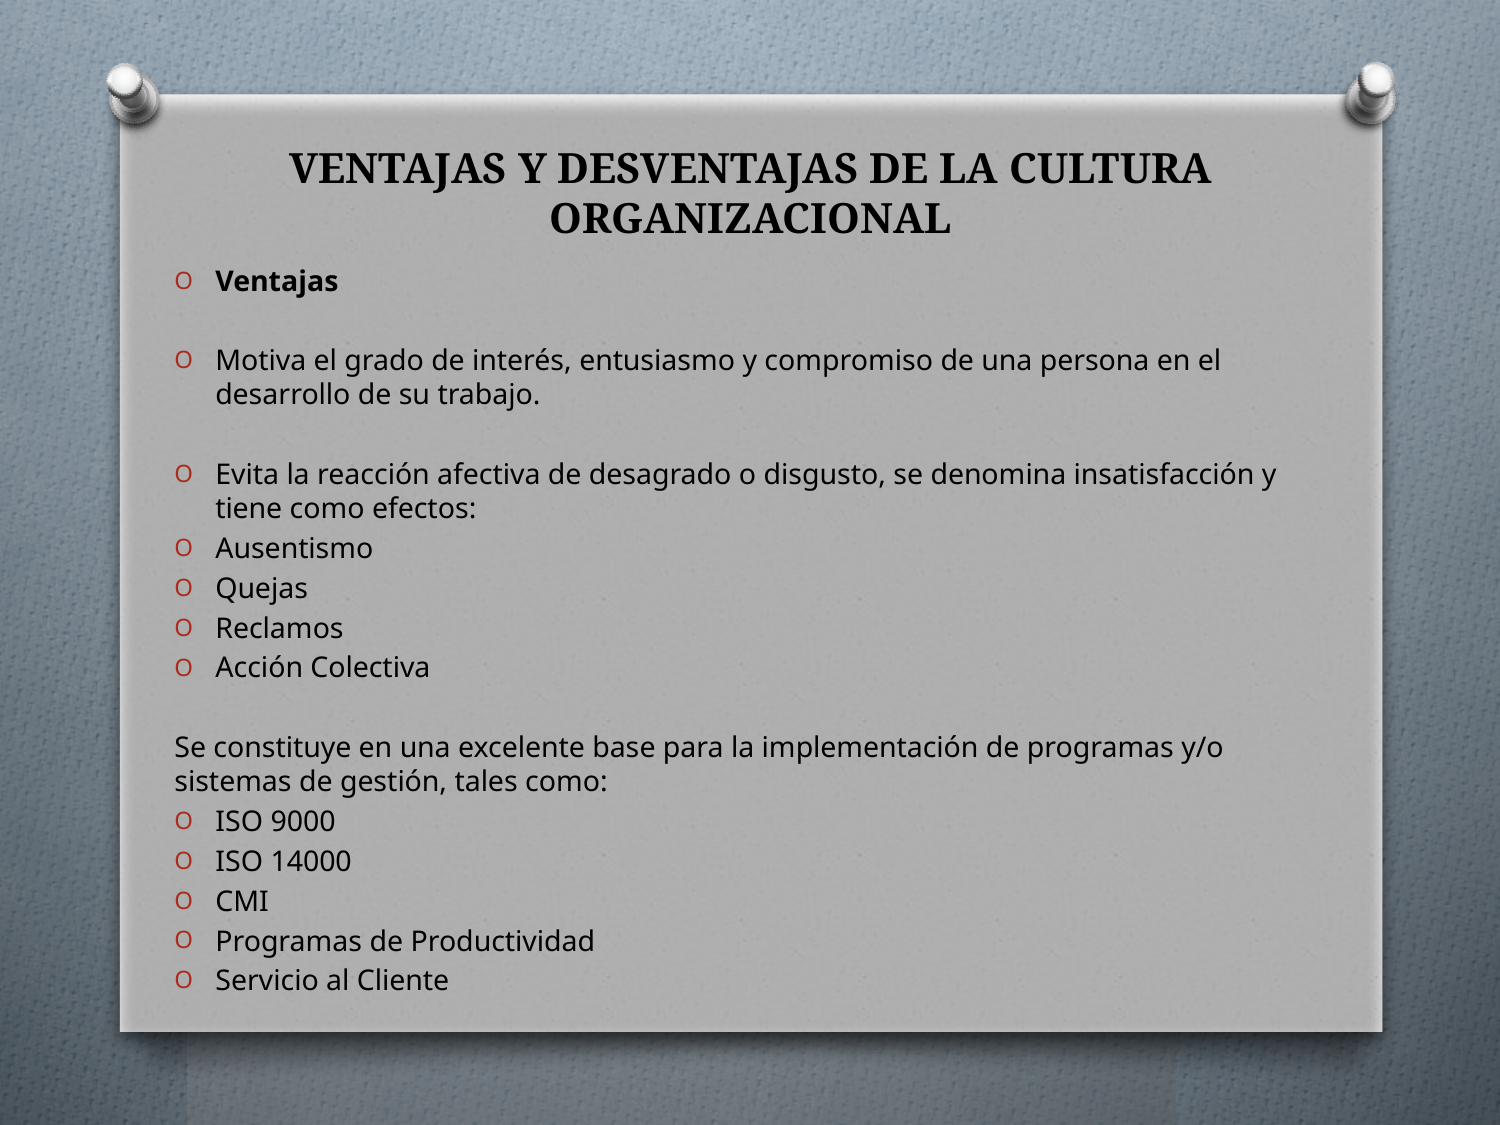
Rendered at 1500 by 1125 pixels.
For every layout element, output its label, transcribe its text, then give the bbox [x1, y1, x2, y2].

picture [75, 29, 198, 153]
title VENTAJAS Y DESVENTAJAS DE LA CULTURA ORGANIZACIONAL [179, 134, 1323, 255]
picture [1317, 35, 1439, 156]
list Ventajas Motiva el grado de interés, entusiasmo y compromiso de una persona en el desarrollo de su trabajo. Evita la reacción afectiva de desagrado o disgusto, se denomina insatisfacción y tiene como efectos: Ausentismo Quejas Reclamos Acción Colectiva Se constituye en una excelente base para la implementación de programas y/o sistemas de gestión, tales como: ISO 9000 ISO 14000 CMI Programas de Productividad Servicio al Cliente [159, 255, 1353, 1012]
